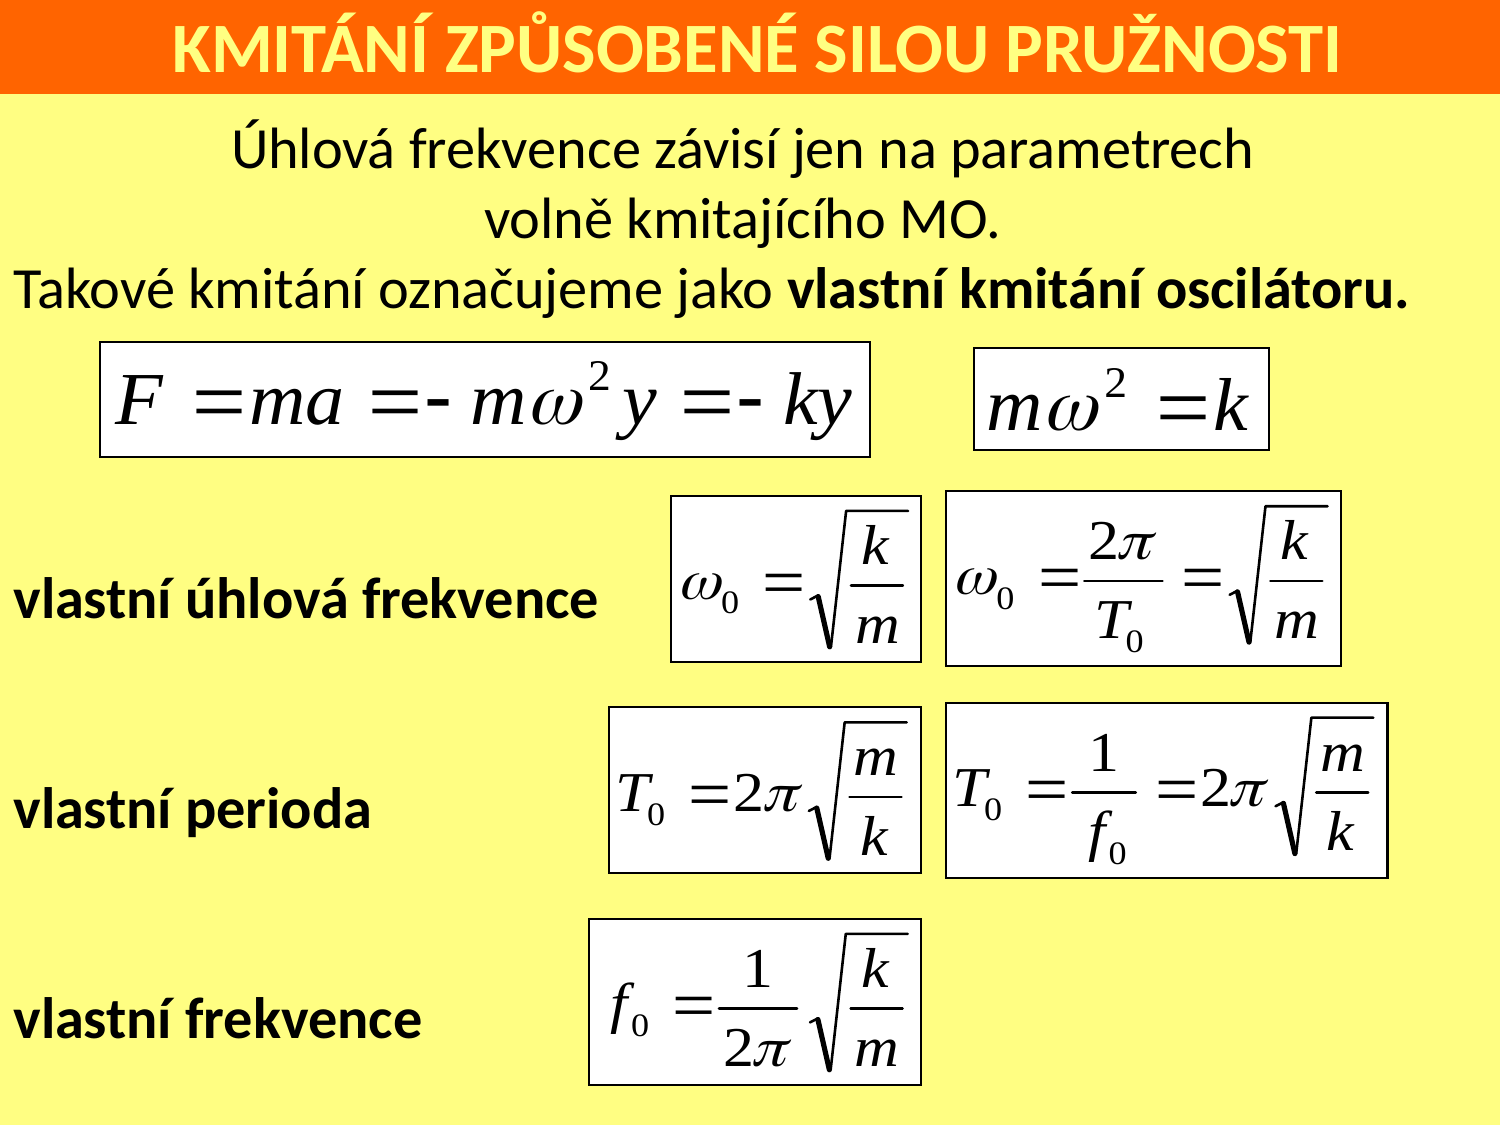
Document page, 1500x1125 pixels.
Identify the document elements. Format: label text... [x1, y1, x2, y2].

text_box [100, 342, 870, 456]
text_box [947, 703, 1387, 877]
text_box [609, 707, 921, 873]
text_box Úhlová frekvence závisí jen na parametrech volně kmitajícího MO. Takové kmitání označujeme jako vlastní kmitání oscilátoru. vlastní úhlová frekvence vlastní perioda vlastní frekvence [0, 103, 1500, 1058]
text_box KMITÁNÍ ZPŮSOBENÉ SILOU PRUŽNOSTI [0, 0, 1500, 94]
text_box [974, 349, 1268, 450]
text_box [589, 919, 921, 1084]
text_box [947, 491, 1341, 666]
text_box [671, 496, 921, 661]
